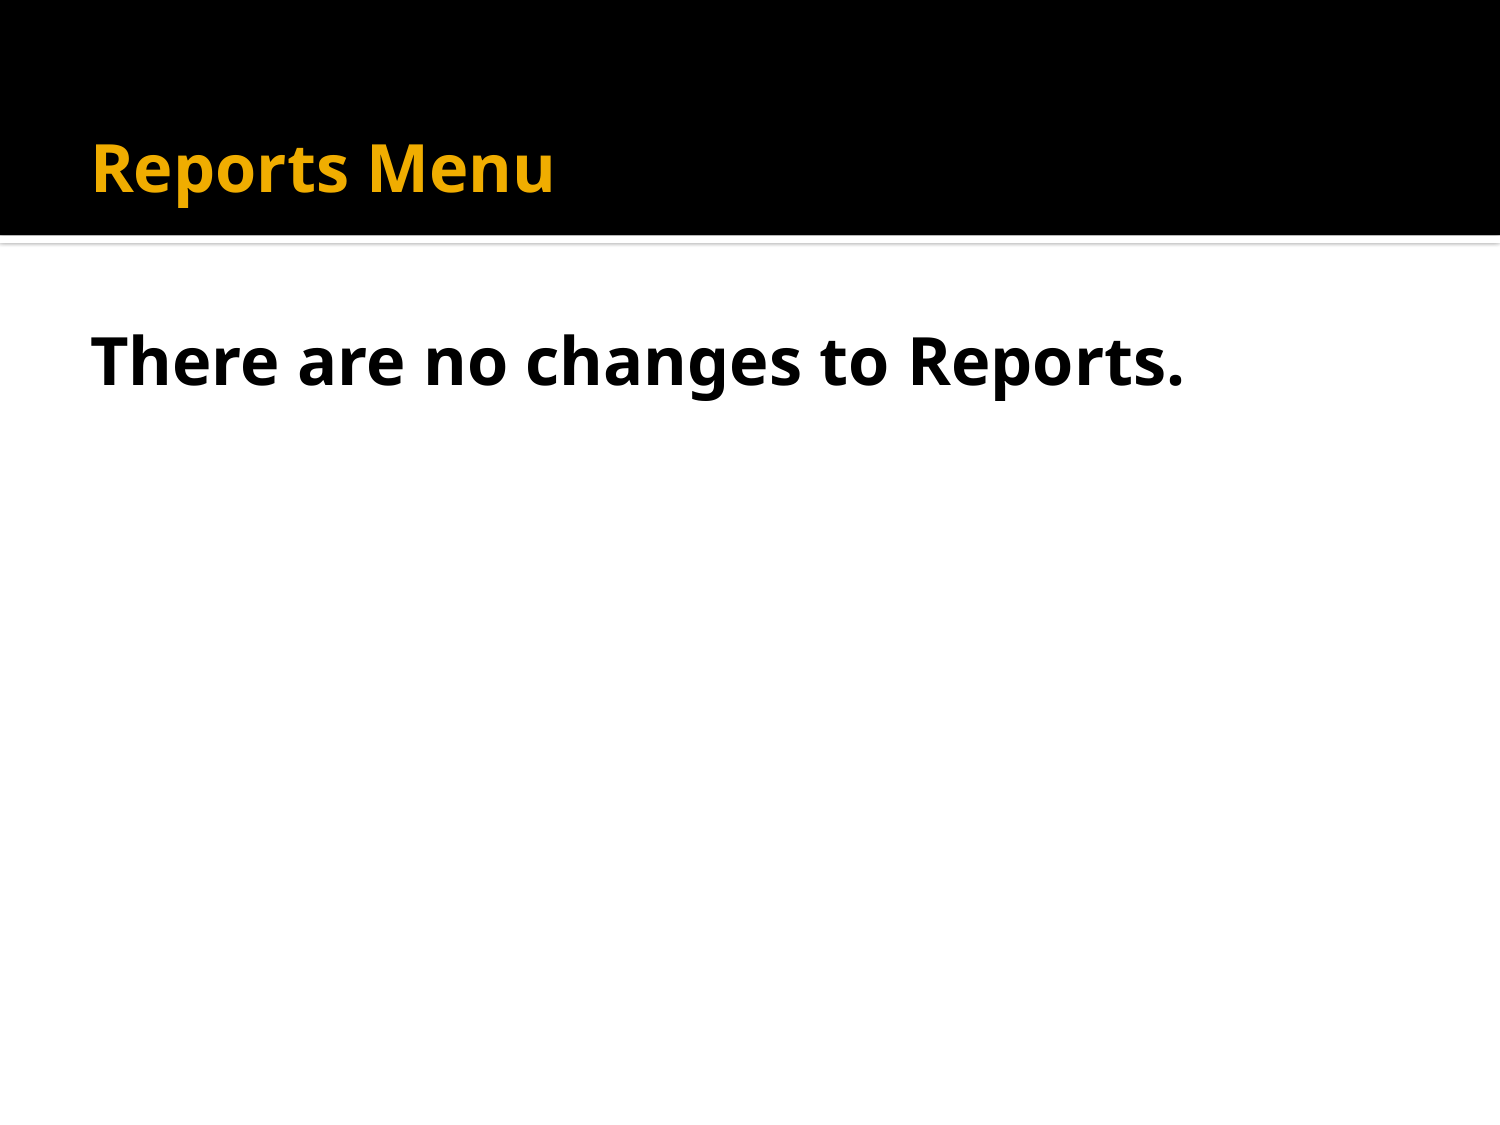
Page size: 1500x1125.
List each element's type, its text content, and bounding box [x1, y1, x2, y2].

title Reports Menu There are no changes to Reports. [75, 24, 1425, 950]
